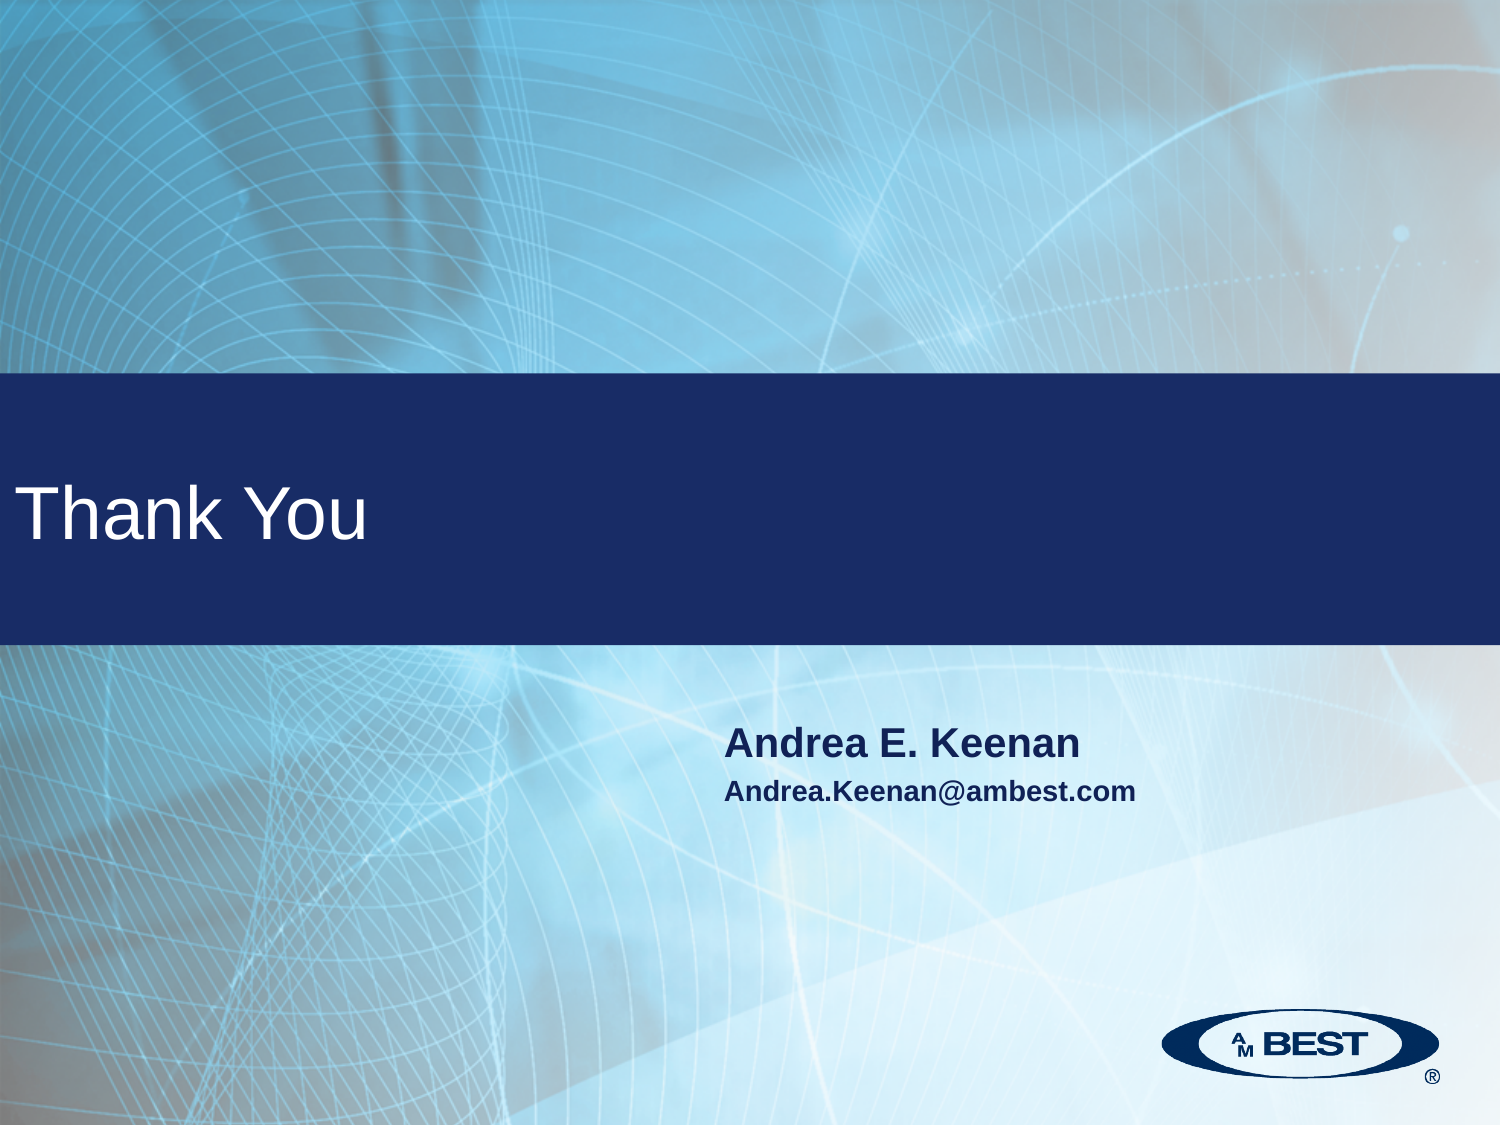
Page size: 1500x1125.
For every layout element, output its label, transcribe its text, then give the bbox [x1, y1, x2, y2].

list Andrea E. Keenan Andrea.Keenan@ambest.com [708, 708, 1447, 959]
text_box Thank You [0, 373, 1500, 646]
picture [0, 646, 1500, 1125]
picture [0, 0, 1500, 373]
